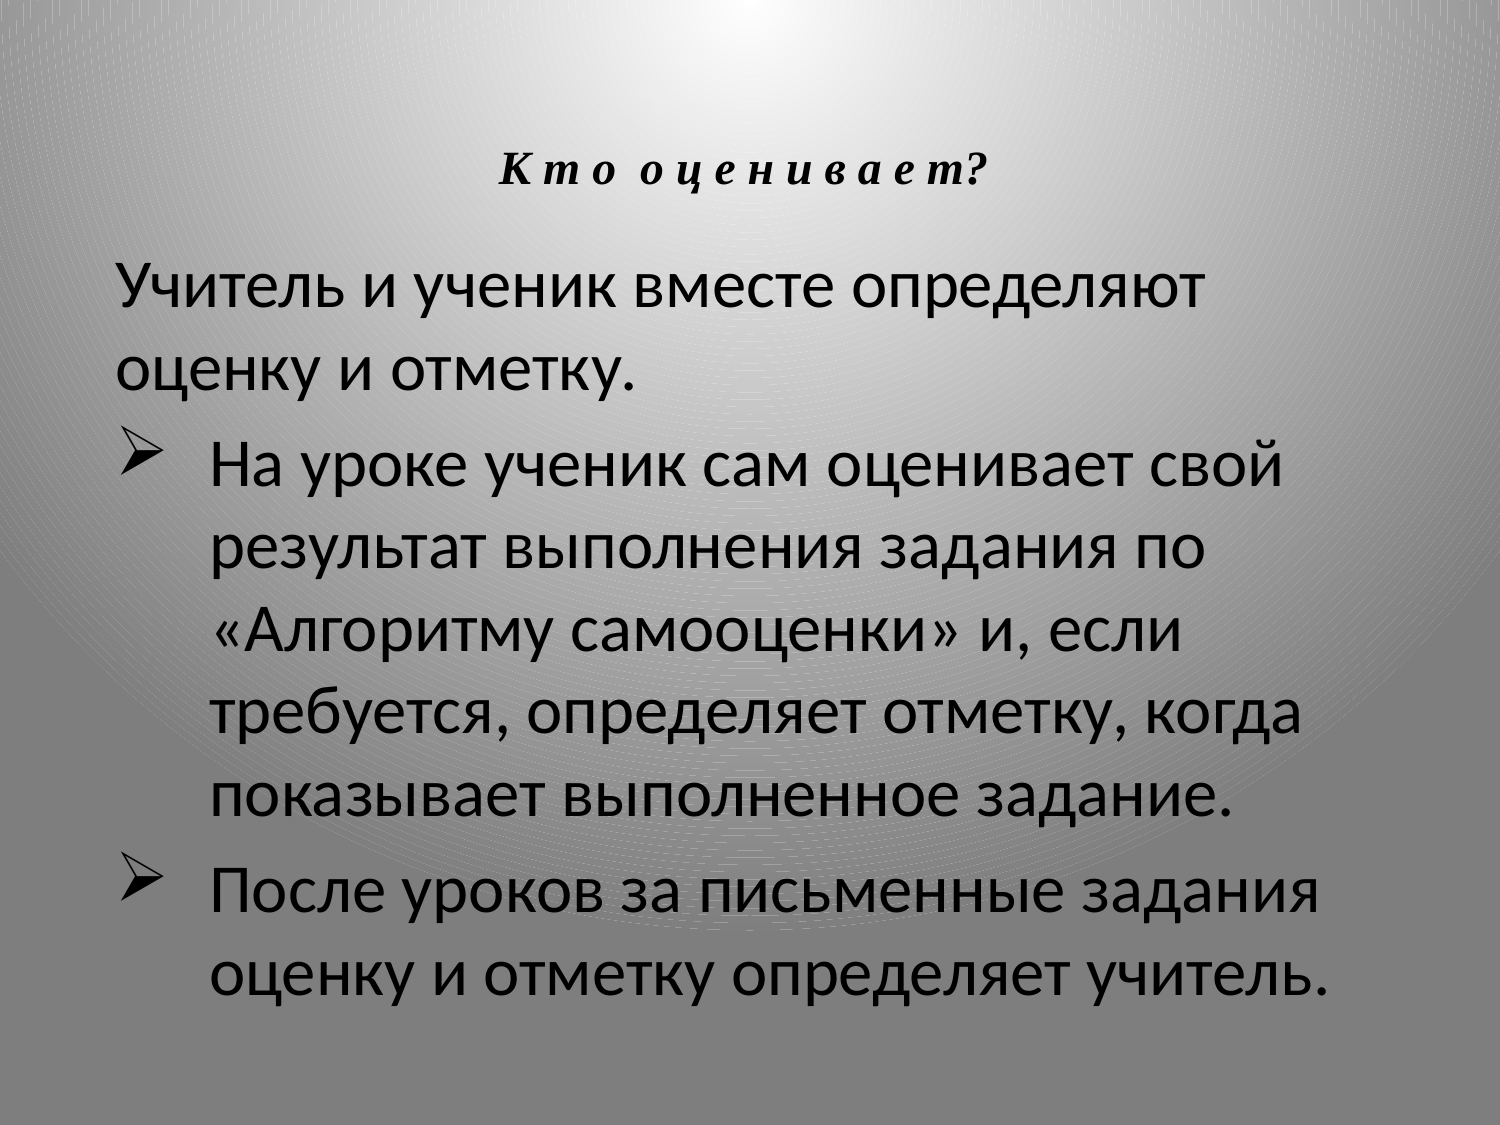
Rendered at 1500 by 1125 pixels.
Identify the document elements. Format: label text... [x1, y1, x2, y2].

title К т о о ц е н и в а е т? [112, 54, 1388, 303]
subtitle Учитель и ученик вместе определяют оценку и отметку. На уроке ученик сам оценивает свой результат выполнения задания по «Алгоритму самооценки» и, если требуется, определяет отметку, когда показывает выполненное задание. После уроков за письменные задания оценку и отметку определяет учитель. [100, 231, 1376, 1083]
